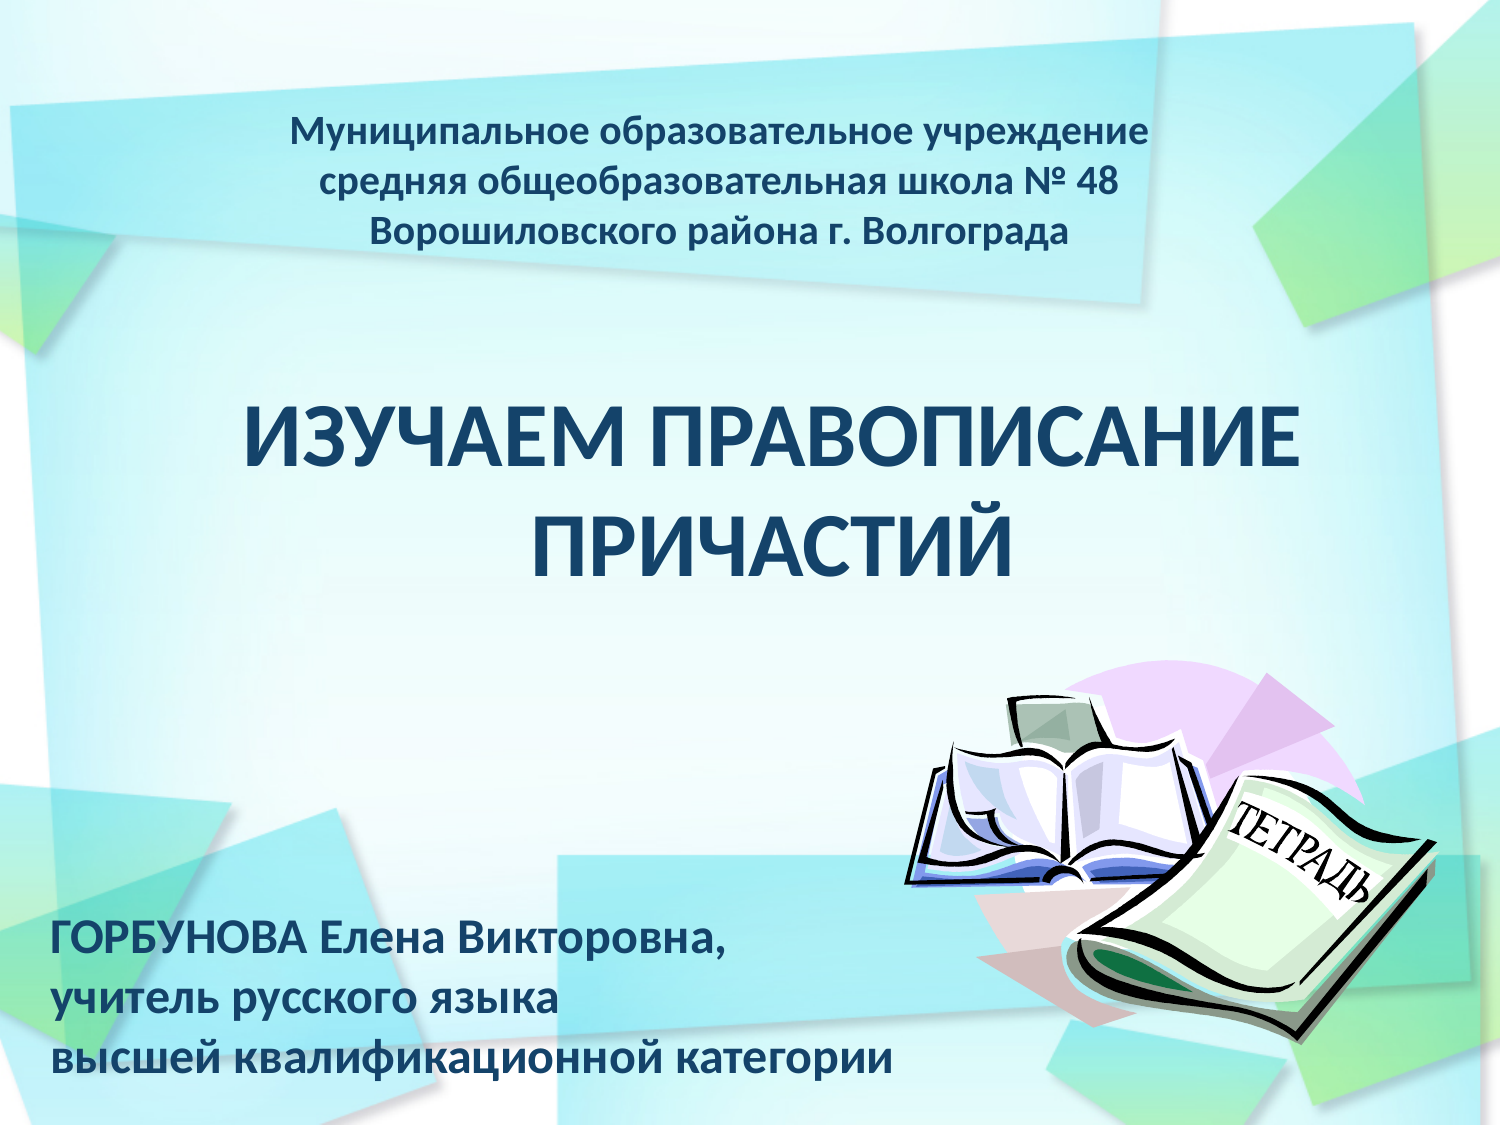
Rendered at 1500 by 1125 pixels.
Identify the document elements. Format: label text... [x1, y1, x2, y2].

title Муниципальное образовательное учреждение средняя общеобразовательная школа № 48 Ворошиловского района г. Волгограда [82, 46, 1357, 310]
text_box ИЗУЧАЕМ ПРАВОПИСАНИЕ ПРИЧАСТИЙ [135, 353, 1411, 616]
text_box ГОРБУНОВА Елена Викторовна, учитель русского языка высшей квалификационной категории [35, 862, 1311, 1125]
picture [0, 0, 1500, 1125]
